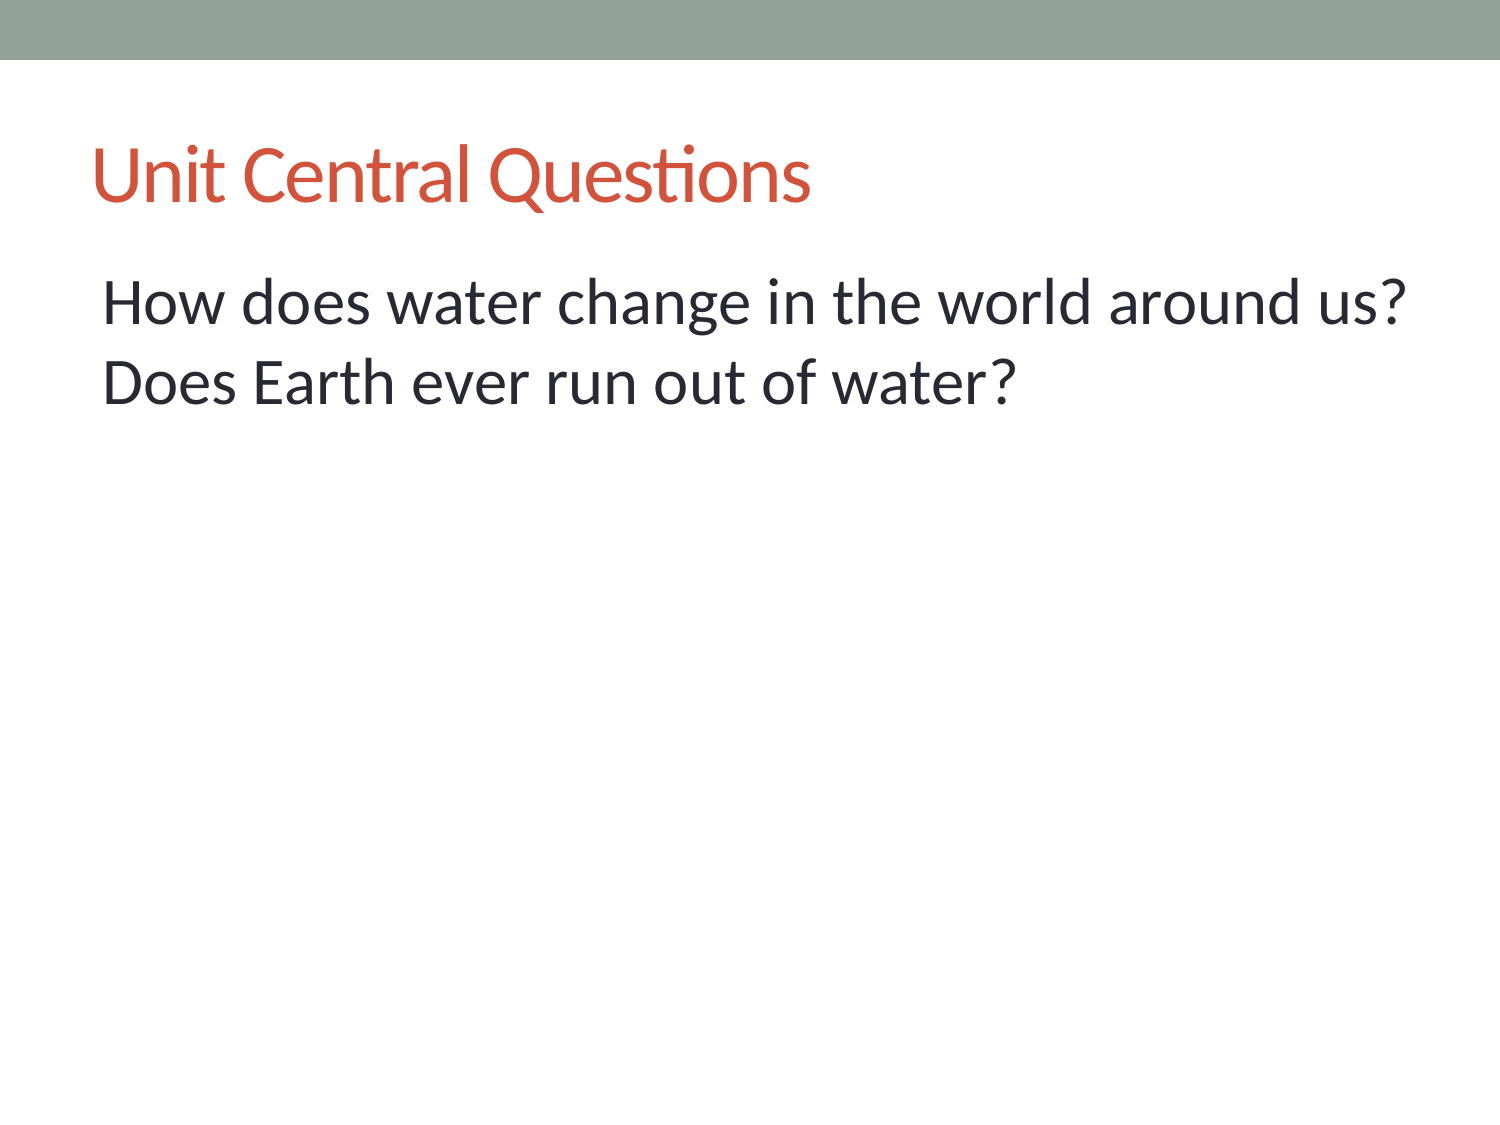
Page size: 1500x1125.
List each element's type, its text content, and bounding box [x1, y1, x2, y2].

title Unit Central Questions [75, 87, 1425, 250]
list How does water change in the world around us? Does Earth ever run out of water? [87, 249, 1438, 1050]
